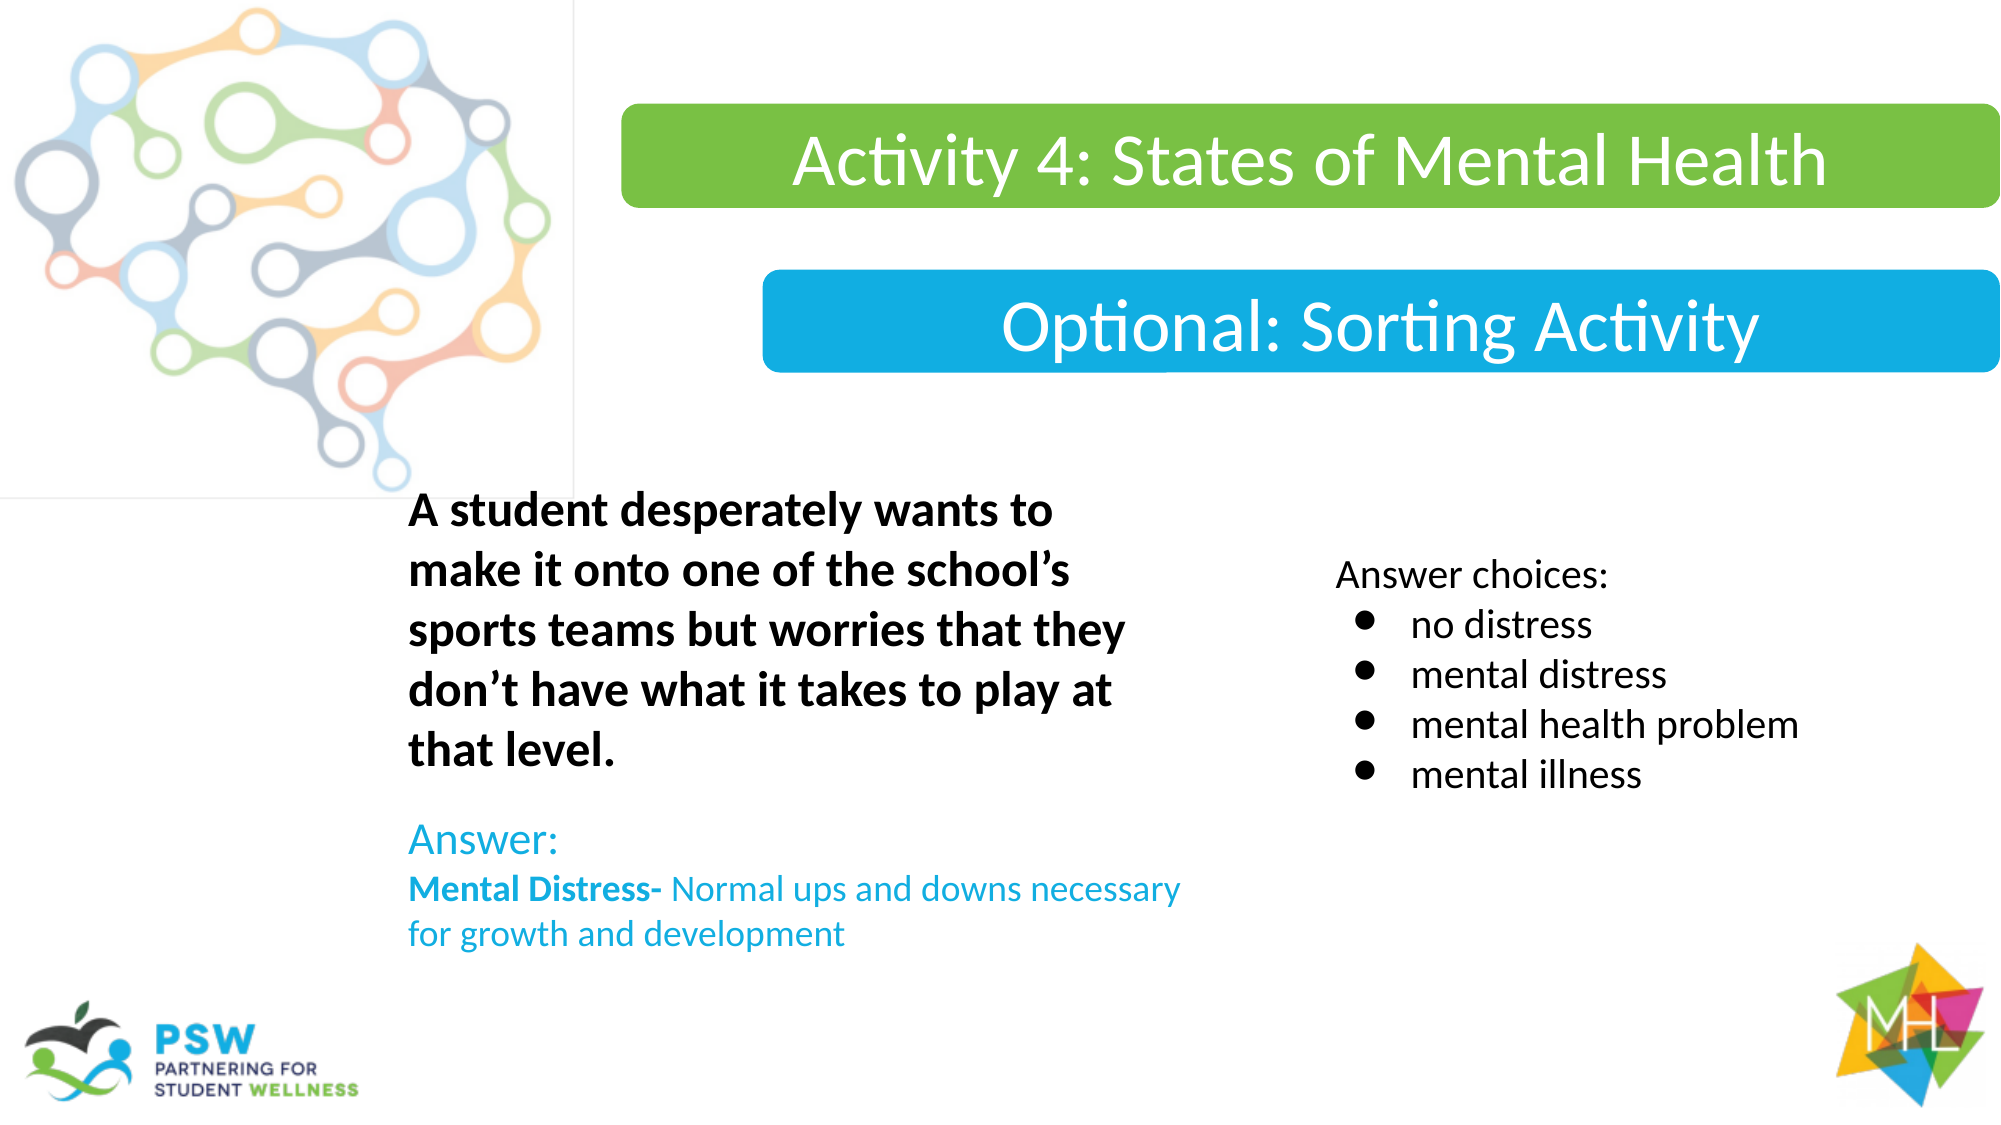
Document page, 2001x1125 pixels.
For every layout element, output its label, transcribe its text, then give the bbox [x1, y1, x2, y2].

text_box Answer choices: no distress mental distress mental health problem mental illness [1320, 532, 1839, 813]
text_box Optional: Sorting Activity [762, 269, 2000, 373]
text_box A student desperately wants to make it onto one of the school’s sports teams but worries that they don’t have what it takes to play at that level. [393, 461, 1183, 792]
text_box Answer: Mental Distress- Normal ups and downs necessary for growth and development [393, 793, 1234, 969]
text_box Activity 4: States of Mental Health [622, 104, 2000, 208]
